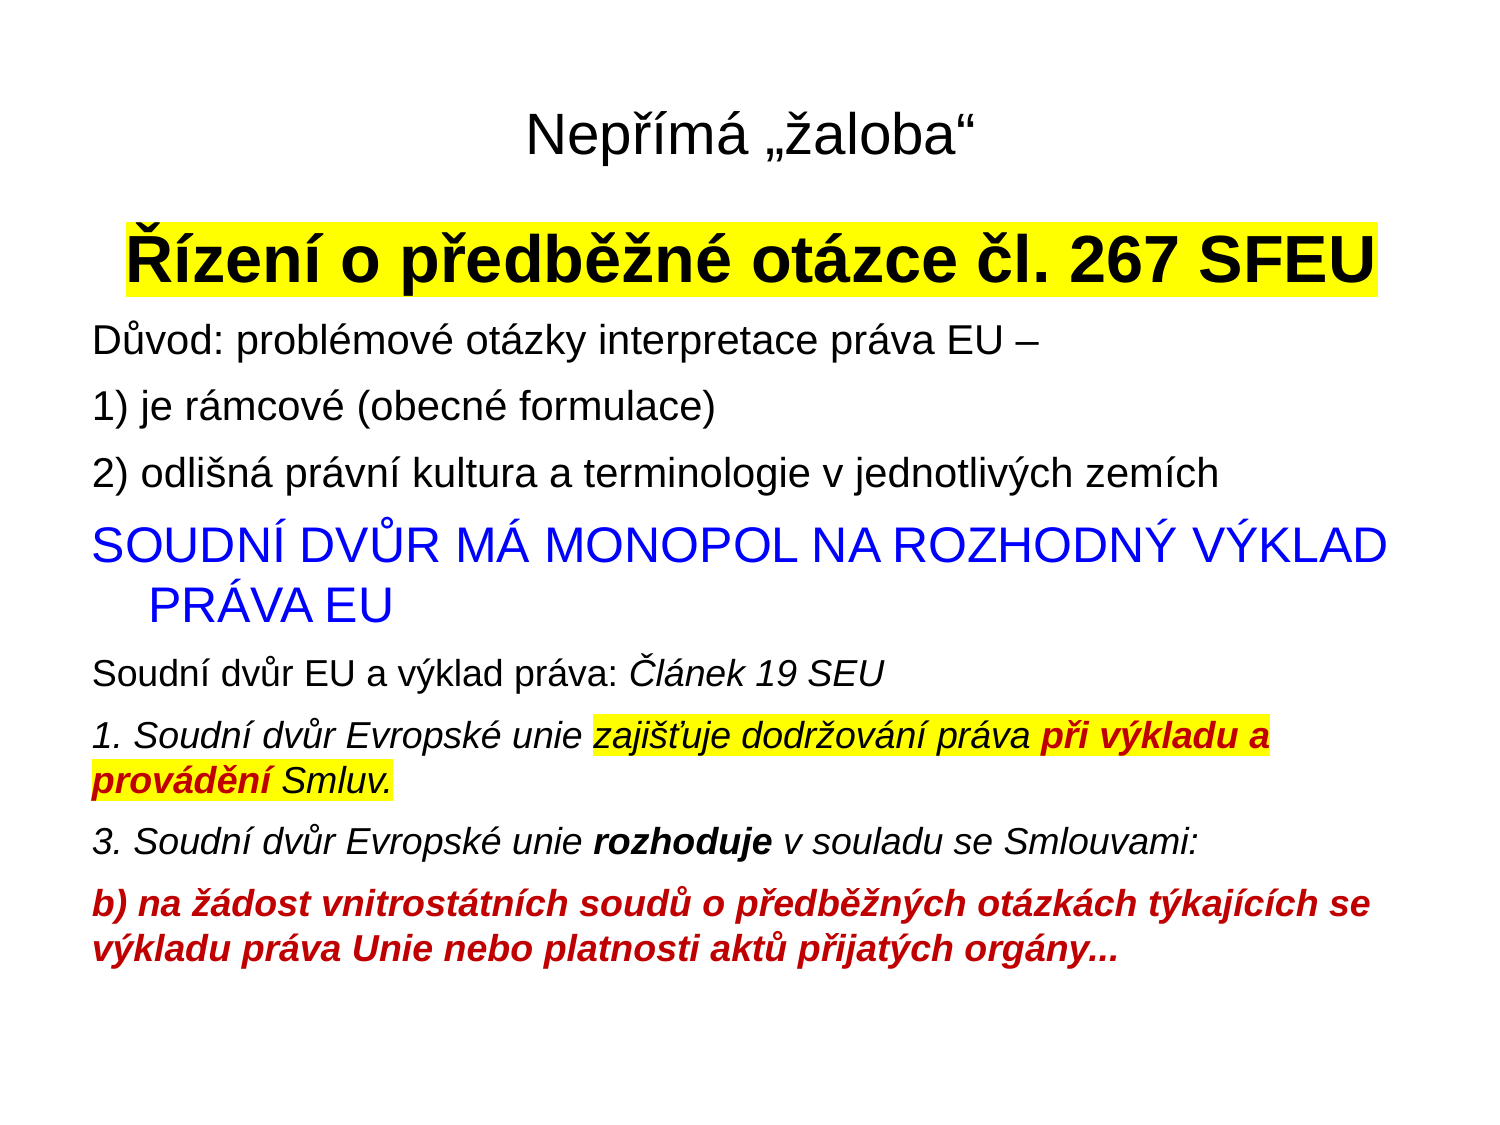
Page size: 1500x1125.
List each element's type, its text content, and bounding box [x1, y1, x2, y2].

title Nepřímá „žaloba“ [76, 101, 1426, 161]
list Řízení o předběžné otázce čl. 267 SFEU Důvod: problémové otázky interpretace práva EU – 1) je rámcové (obecné formulace) 2) odlišná právní kultura a terminologie v jednotlivých zemích SOUDNÍ DVŮR MÁ MONOPOL NA ROZHODNÝ VÝKLAD PRÁVA EU Soudní dvůr EU a výklad práva: Článek 19 SEU 1. Soudní dvůr Evropské unie zajišťuje dodržování práva při výkladu a provádění Smluv. 3. Soudní dvůr Evropské unie rozhoduje v souladu se Smlouvami: b) na žádost vnitrostátních soudů o předběžných otázkách týkajících se výkladu práva Unie nebo platnosti aktů přijatých orgány... [77, 208, 1427, 1083]
